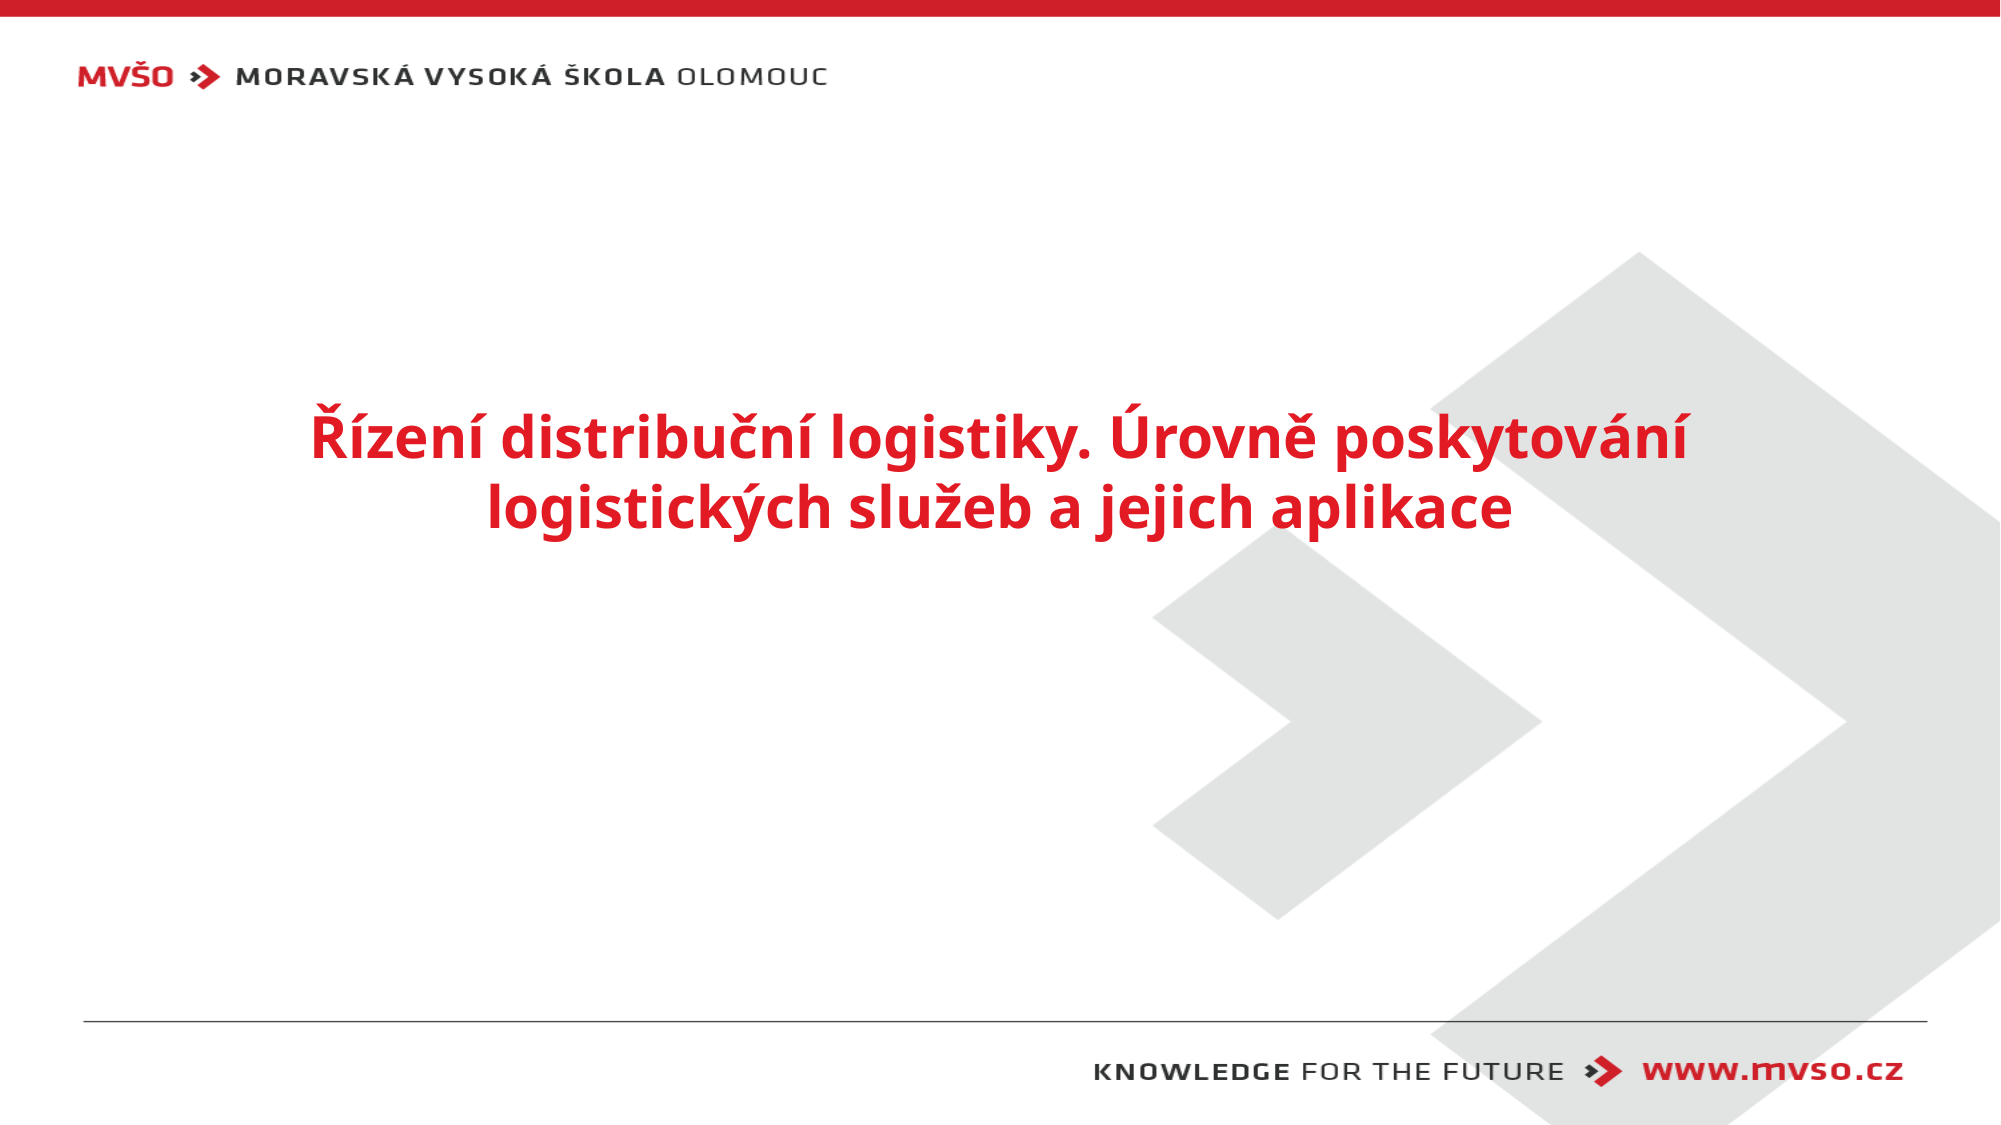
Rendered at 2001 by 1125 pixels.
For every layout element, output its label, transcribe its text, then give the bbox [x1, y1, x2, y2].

picture [0, 0, 2001, 1125]
title Řízení distribuční logistiky. Úrovně poskytování logistických služeb a jejich aplikace [150, 349, 1850, 591]
